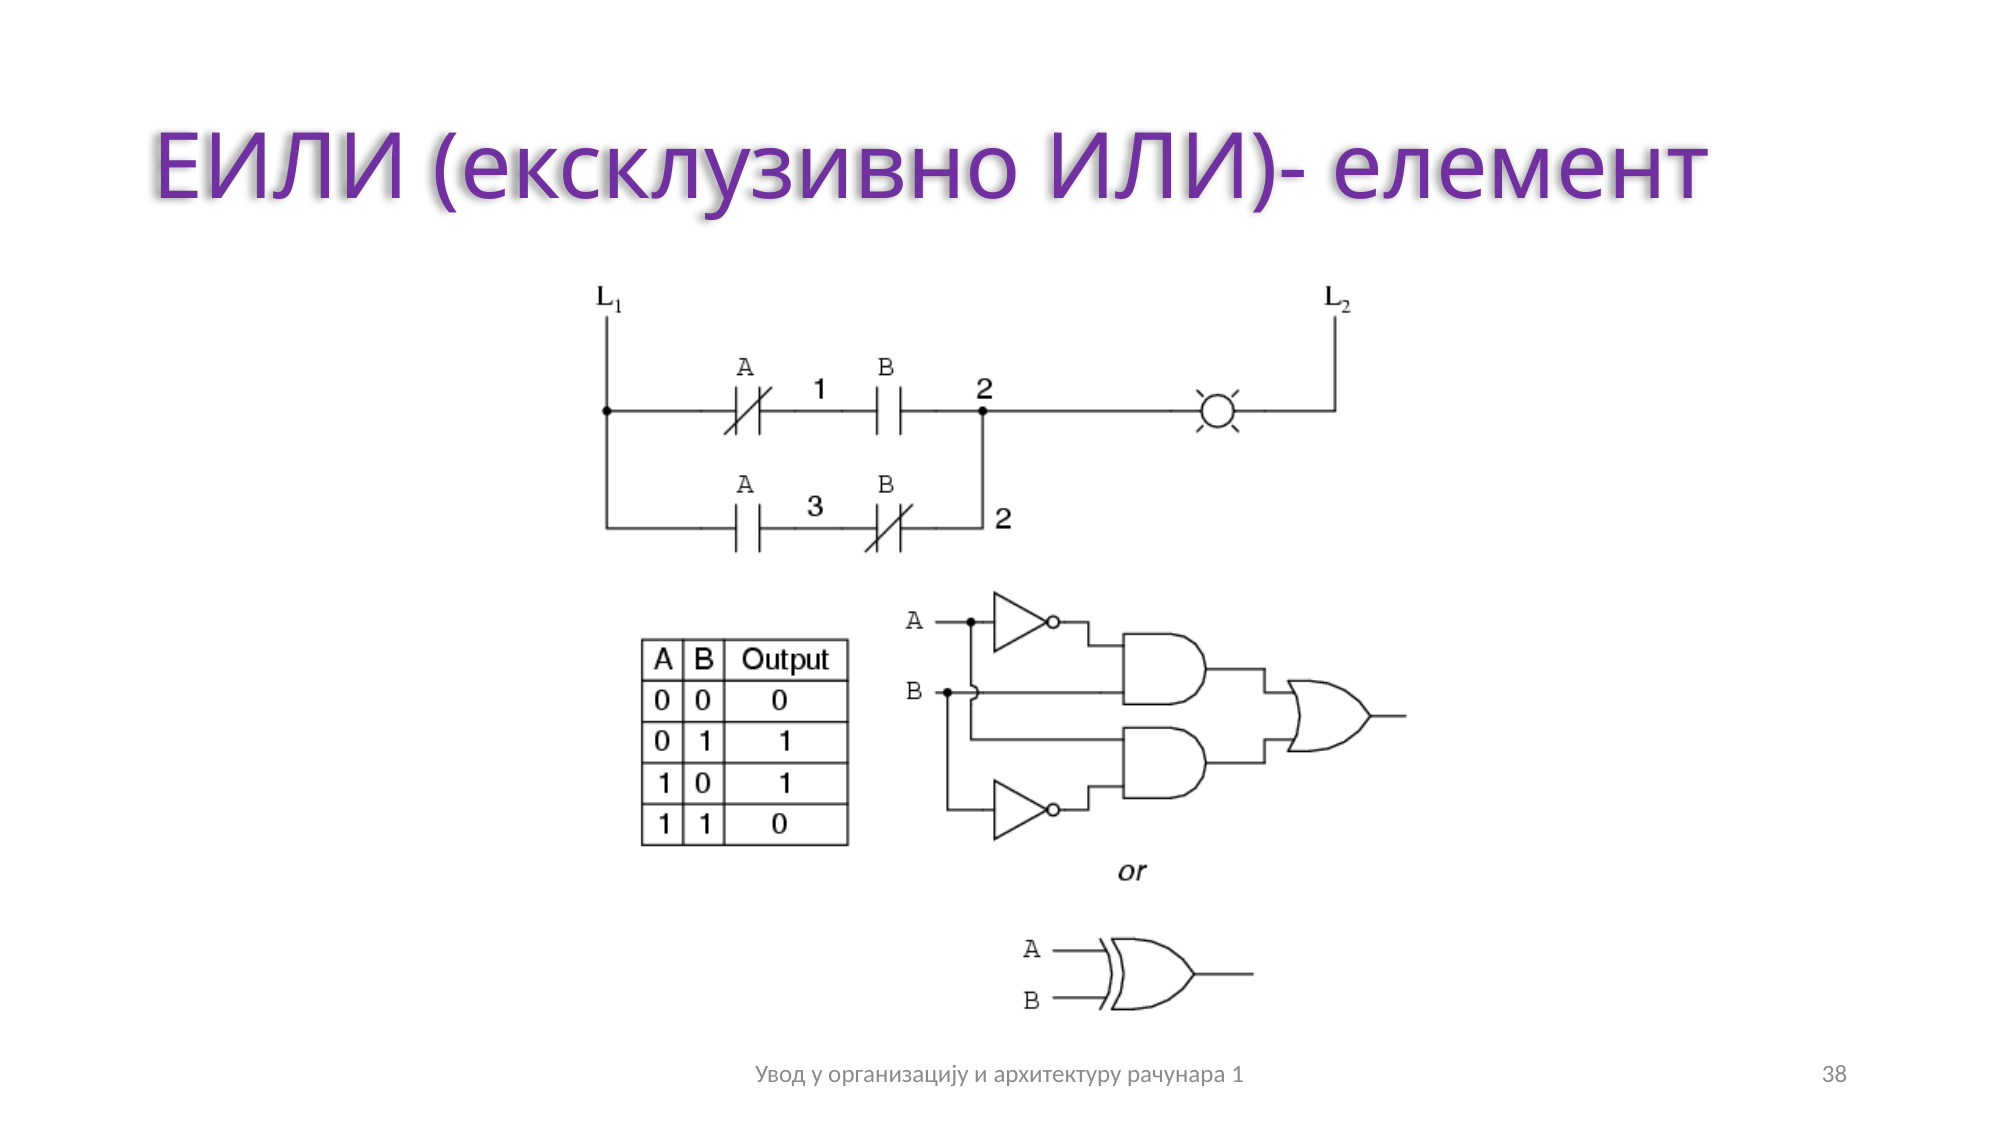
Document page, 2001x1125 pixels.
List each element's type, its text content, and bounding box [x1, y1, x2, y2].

footer Увод у организацију и архитектуру рачунара 1 [662, 1042, 1338, 1103]
picture [585, 277, 1415, 1020]
slide_number 38 [1412, 1042, 1863, 1103]
title ЕИЛИ (ексклузивно ИЛИ)- елемент [137, 59, 1863, 278]
